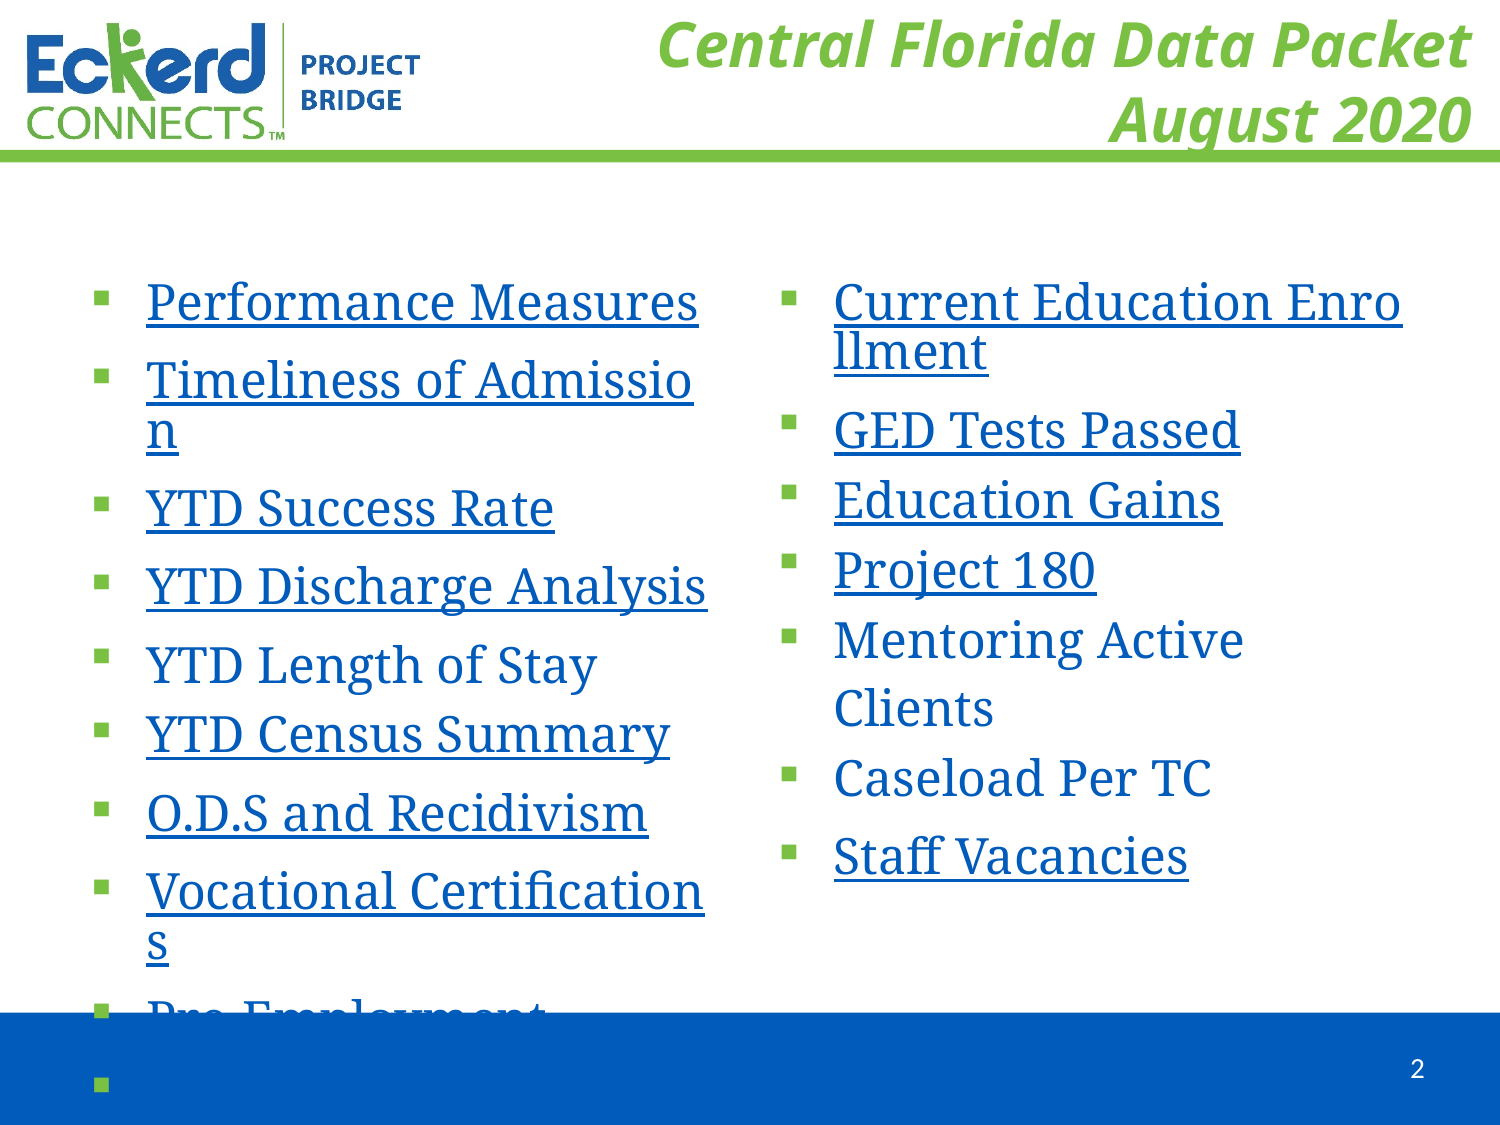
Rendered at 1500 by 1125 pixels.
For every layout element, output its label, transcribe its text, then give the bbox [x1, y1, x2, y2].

list Performance Measures Timeliness of Admission YTD Success Rate YTD Discharge Analysis YTD Length of Stay YTD Census Summary O.D.S and Recidivism Vocational Certifications Pre-Employment Employment [74, 262, 738, 913]
picture [12, 8, 324, 149]
slide_number 2 [950, 1041, 1425, 1102]
list Current Education Enrollment GED Tests Passed Education Gains Project 180 Mentoring Active Clients Caseload Per TC Staff Vacancies [762, 262, 1426, 913]
title Central Florida Data Packet August 2020 [324, 0, 1488, 163]
